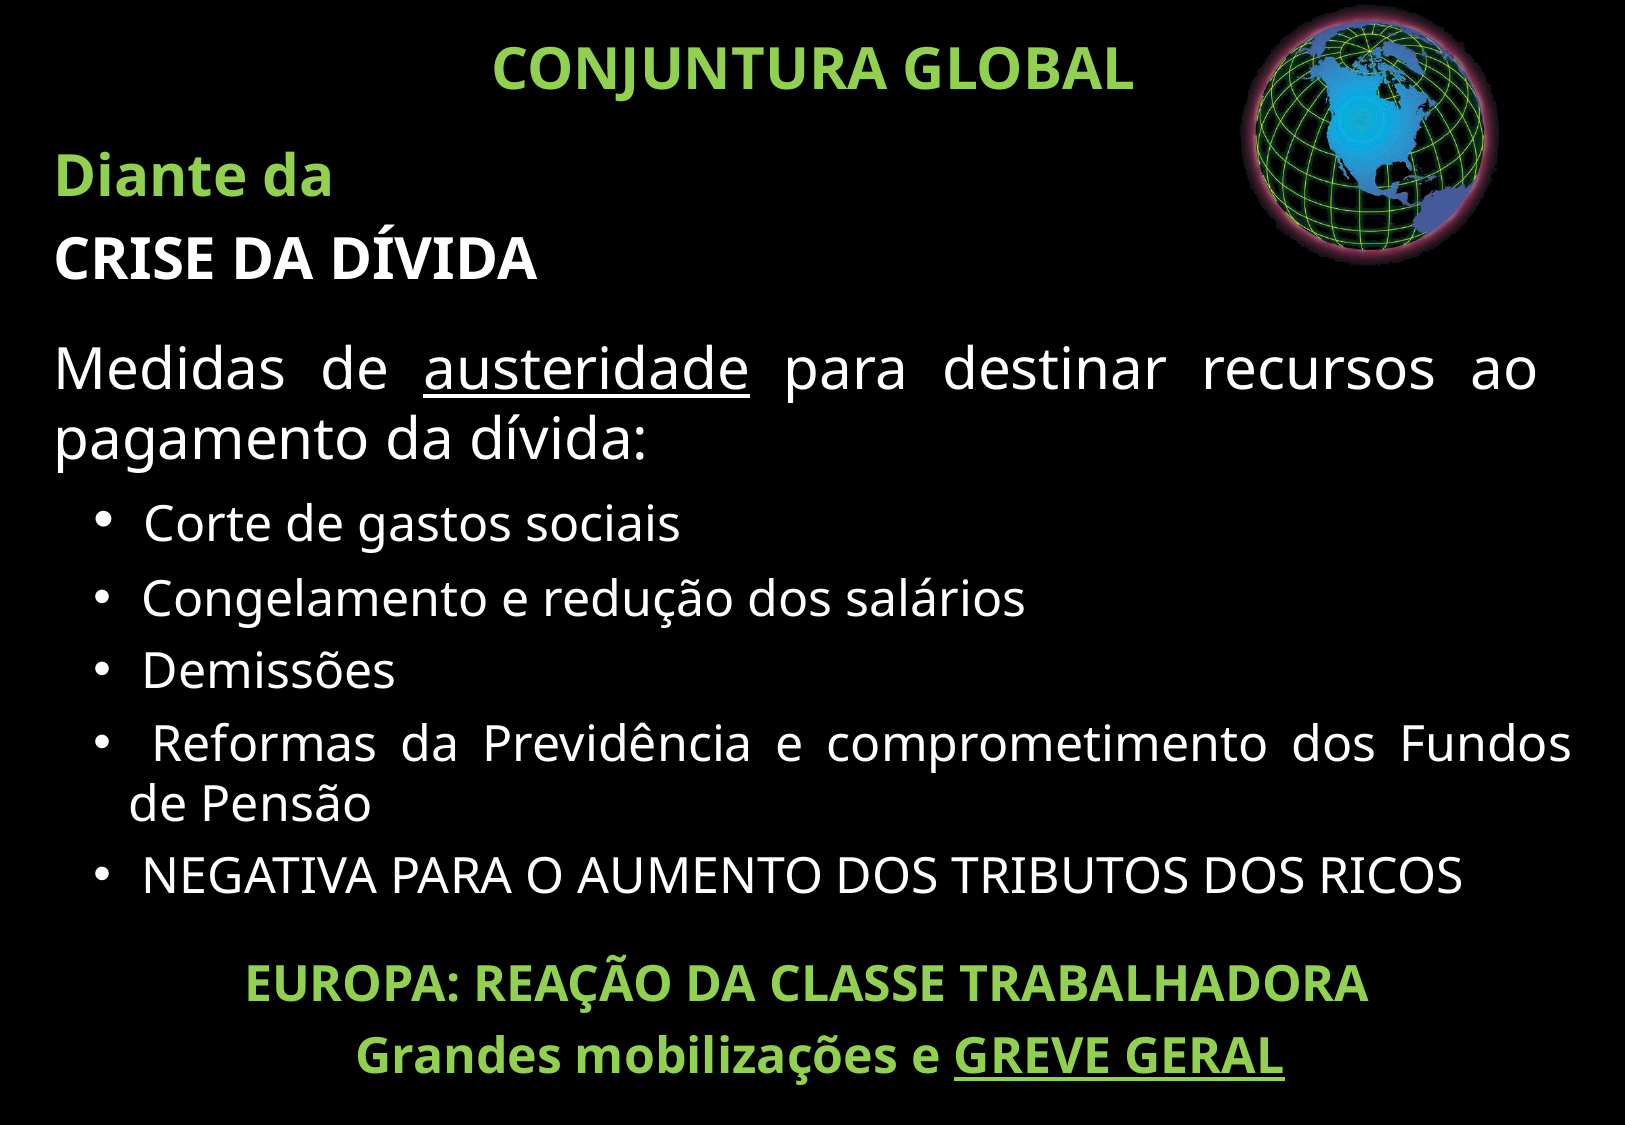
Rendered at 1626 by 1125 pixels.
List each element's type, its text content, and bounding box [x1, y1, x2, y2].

text_box CONJUNTURA GLOBAL Diante da CRISE DA DÍVIDA Medidas de austeridade para destinar recursos ao pagamento da dívida: Corte de gastos sociais Congelamento e redução dos salários Demissões Reformas da Previdência e comprometimento dos Fundos de Pensão NEGATIVA PARA O AUMENTO DOS TRIBUTOS DOS RICOS EUROPA: REAÇÃO DA CLASSE TRABALHADORA Grandes mobilizações e GREVE GERAL [39, 23, 1588, 1092]
picture [1234, 0, 1505, 271]
